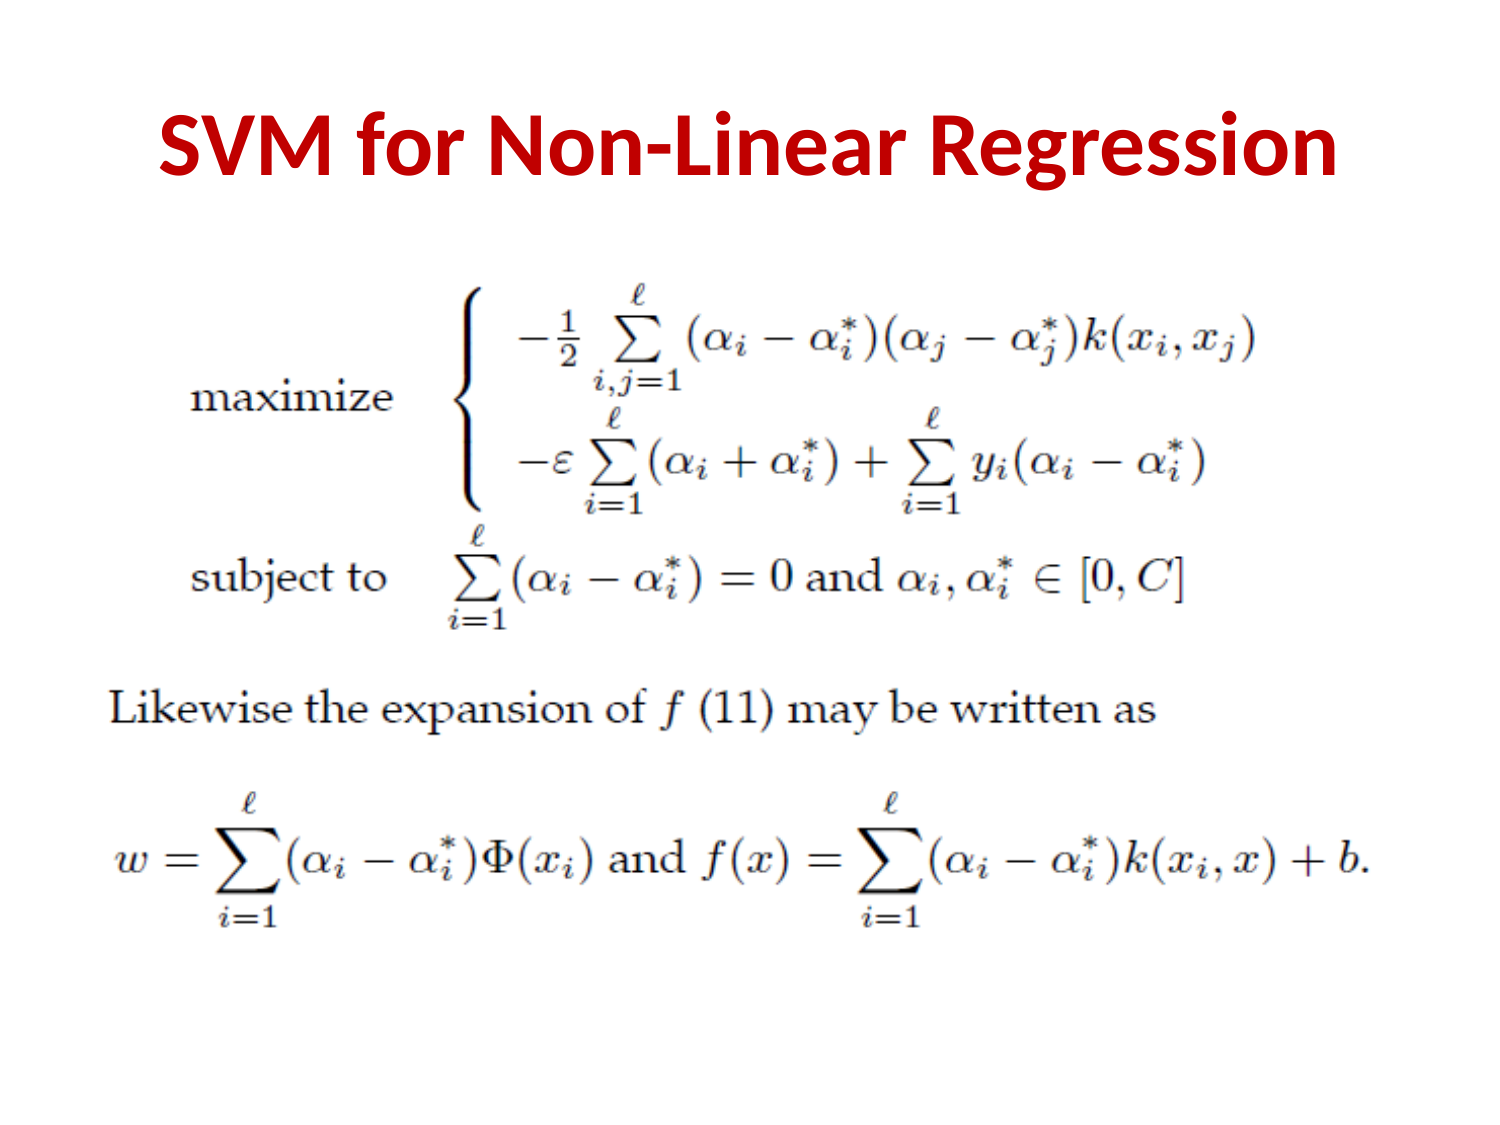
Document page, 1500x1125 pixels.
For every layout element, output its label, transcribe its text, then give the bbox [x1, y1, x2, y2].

title SVM for Non-Linear Regression [75, 45, 1425, 233]
picture [98, 237, 1413, 951]
